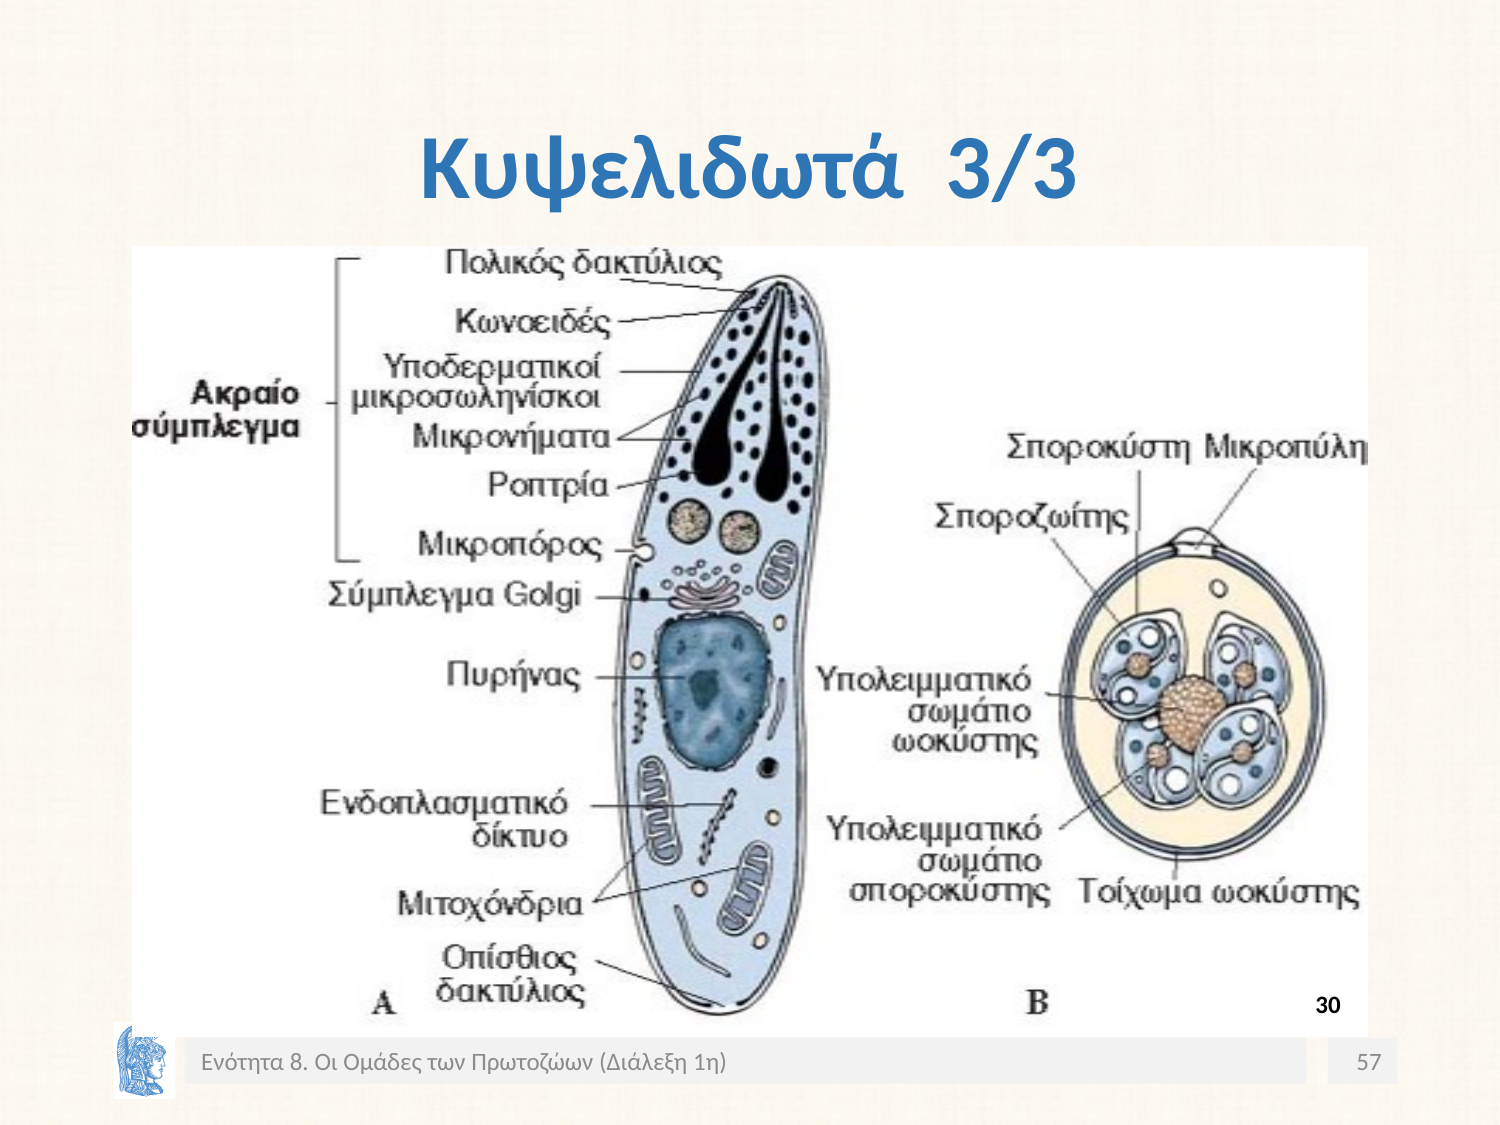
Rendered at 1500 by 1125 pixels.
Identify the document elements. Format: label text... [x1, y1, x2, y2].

picture [0, 0, 1500, 1125]
footer Ενότητα 8. Οι Ομάδες των Πρωτοζώων (Διάλεξη 1η) [185, 1037, 1307, 1084]
slide_number 57 [1328, 1037, 1397, 1084]
title Κυψελιδωτά 3/3 [103, 59, 1397, 278]
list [132, 245, 1368, 1037]
